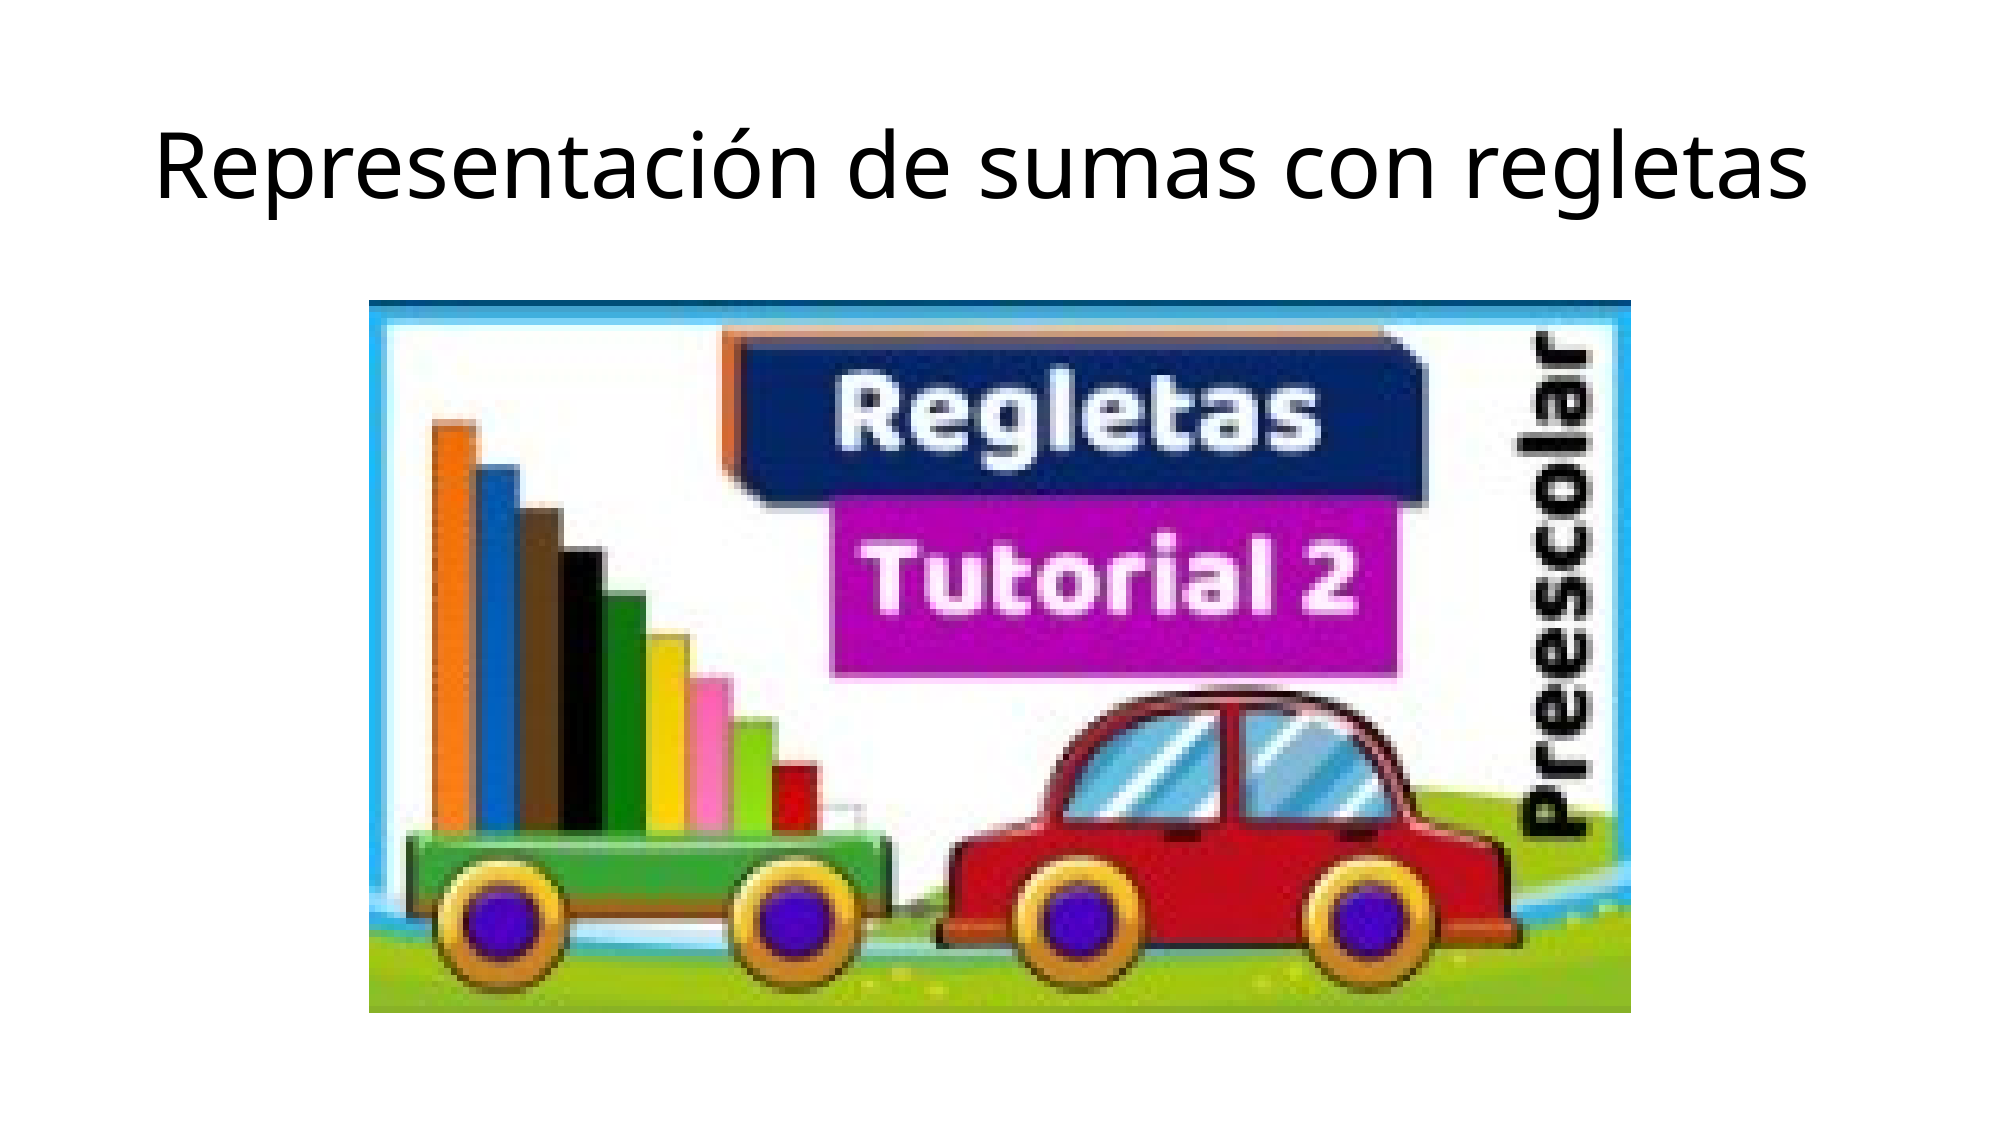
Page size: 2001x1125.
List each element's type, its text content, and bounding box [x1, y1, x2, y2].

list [368, 299, 1632, 1014]
title Representación de sumas con regletas [137, 59, 1863, 278]
